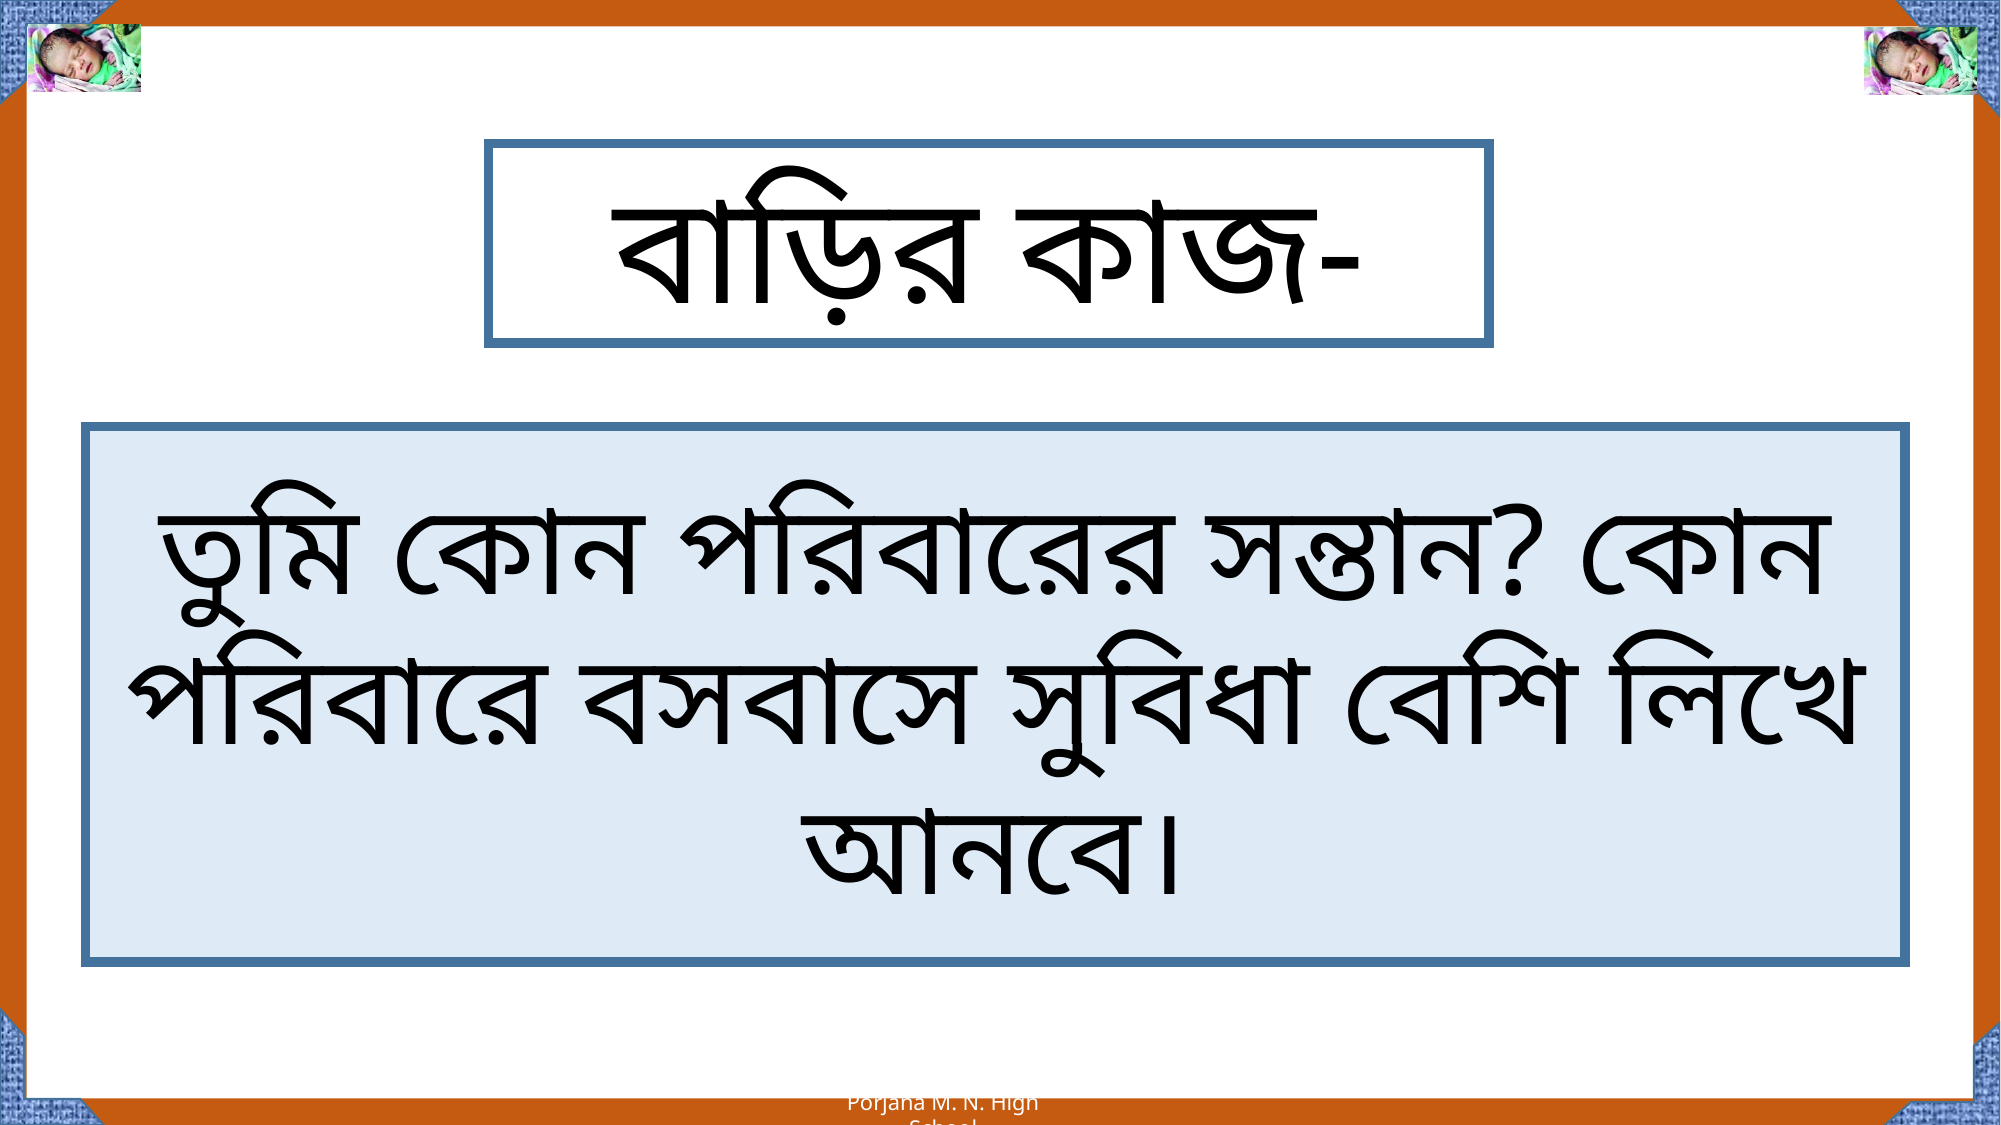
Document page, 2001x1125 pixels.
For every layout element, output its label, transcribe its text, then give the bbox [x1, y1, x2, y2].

picture [1888, 1027, 1998, 1125]
picture [1864, 27, 1977, 95]
picture [28, 24, 141, 92]
picture [1900, 1, 1998, 111]
picture [1, 2, 111, 100]
picture [2, 1014, 99, 1123]
text_box তুমি কোন পরিবারের সন্তান? কোন পরিবারে বসবাসে সুবিধা বেশি লিখে আনবে। [85, 425, 1906, 963]
text_box বাড়ির কাজ- [488, 143, 1490, 344]
